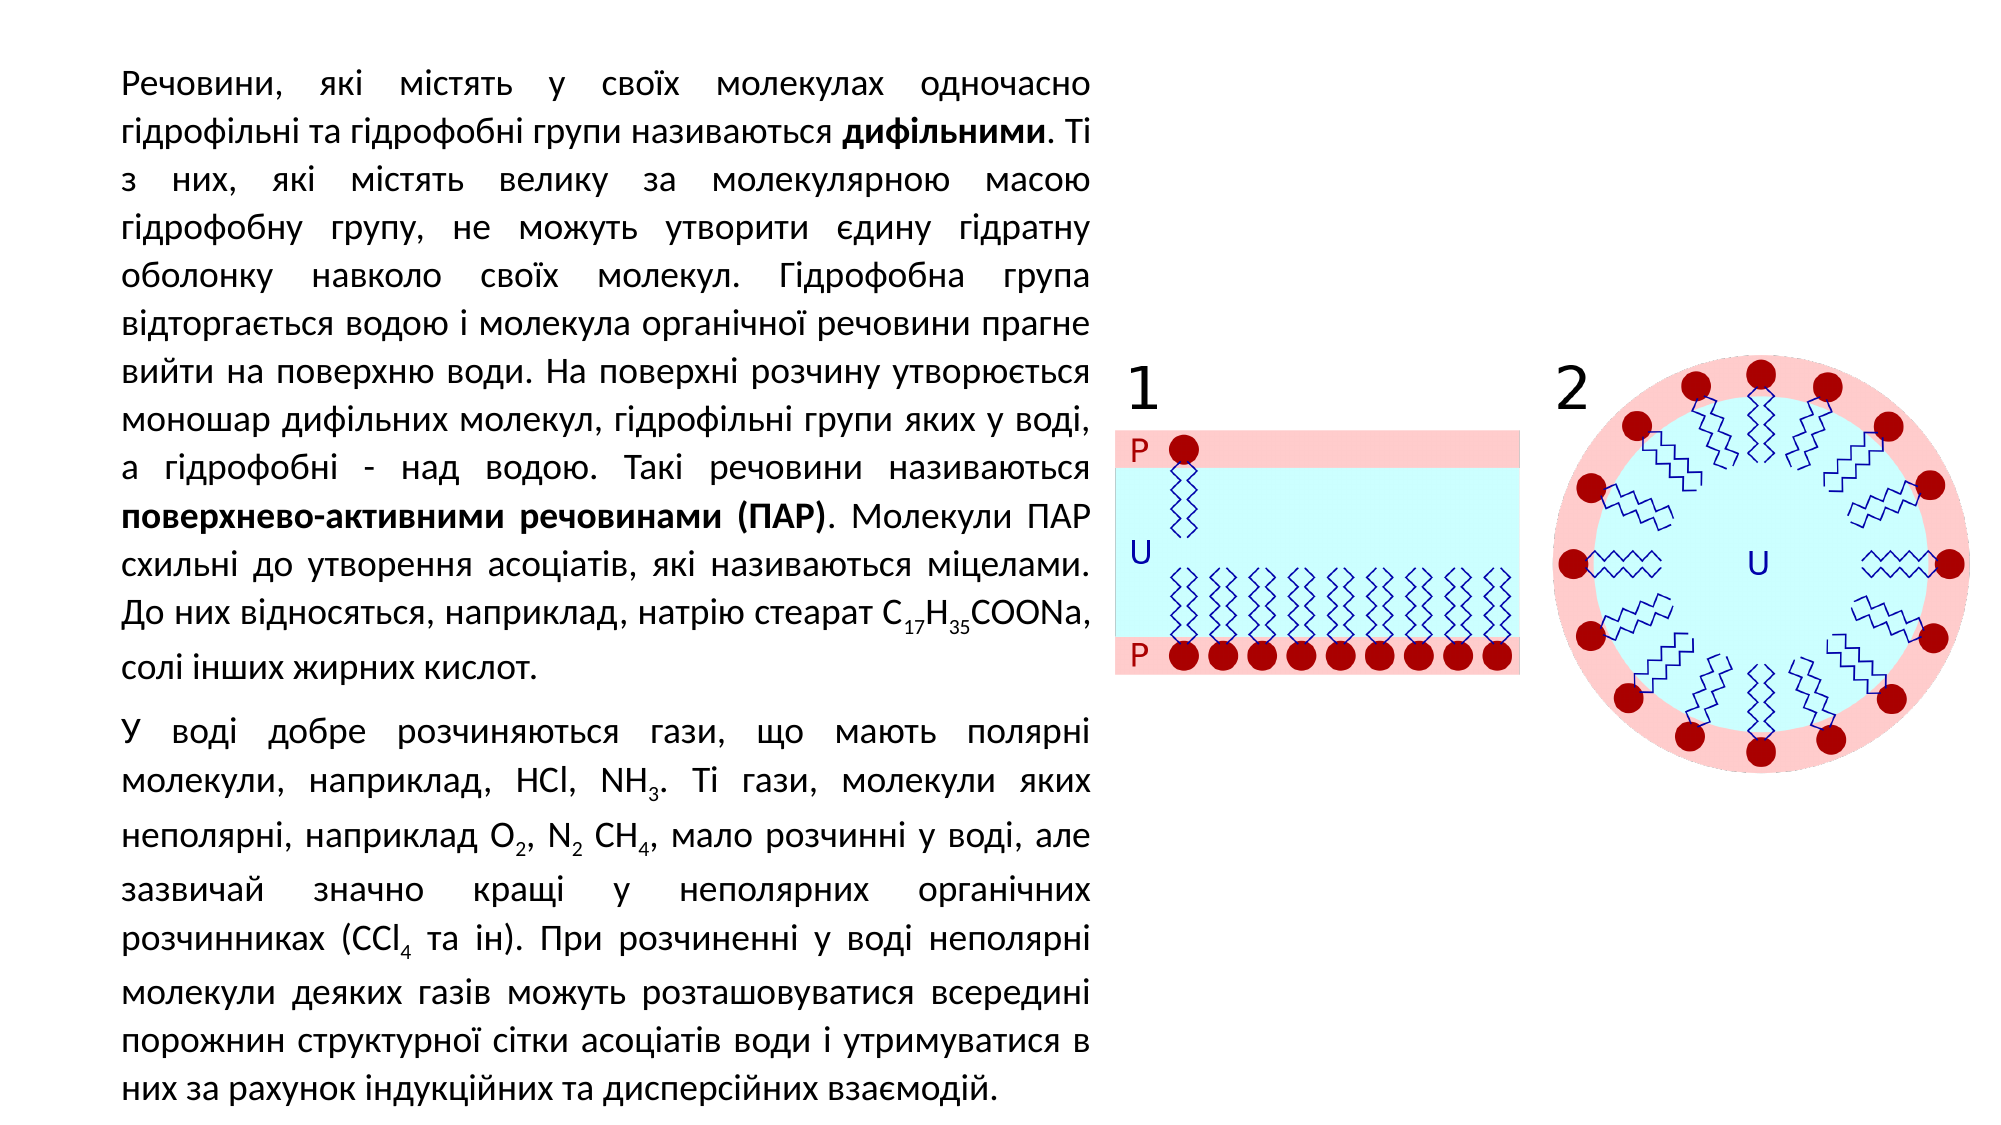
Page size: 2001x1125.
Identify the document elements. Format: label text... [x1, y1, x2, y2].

text_box Речовини, які містять у своїх молекулах одночасно гідрофільні та гідрофобні групи називаються дифільними. Ті з них, які містять велику за молекулярною масою гідрофобну групу, не можуть утворити єдину гідратну оболонку навколо своїх молекул. Гідрофобна група відторгається водою і молекула органічної речовини прагне вийти на поверхню води. На поверхні розчину утворюється моношар дифільних молекул, гідрофільні групи яких у воді, а гідрофобні - над водою. Такі речовини називаються поверхнево-активними речовинами (ПАР). Молекули ПАР схильні до утворення асоціатів, які називаються міцелами. До них відносяться, наприклад, натрію стеарат C17H35COONa, солі інших жирних кислот. У воді добре розчиняються гази, що мають полярні молекули, наприклад, НСl, NH3. Ті гази, молекули яких неполярні, наприклад О2, N2 СН4, мало розчинні у воді, але зазвичай значно кращі у неполярних органічних розчинниках (ССl4 та ін). При розчиненні у воді неполярні молекули деяких газів можуть розташовуватися всередині порожнин структурної сітки асоціатів води і утримуватися в них за рахунок індукційних та дисперсійних взаємодій. [106, 47, 1107, 1116]
picture [1106, 344, 1974, 781]
